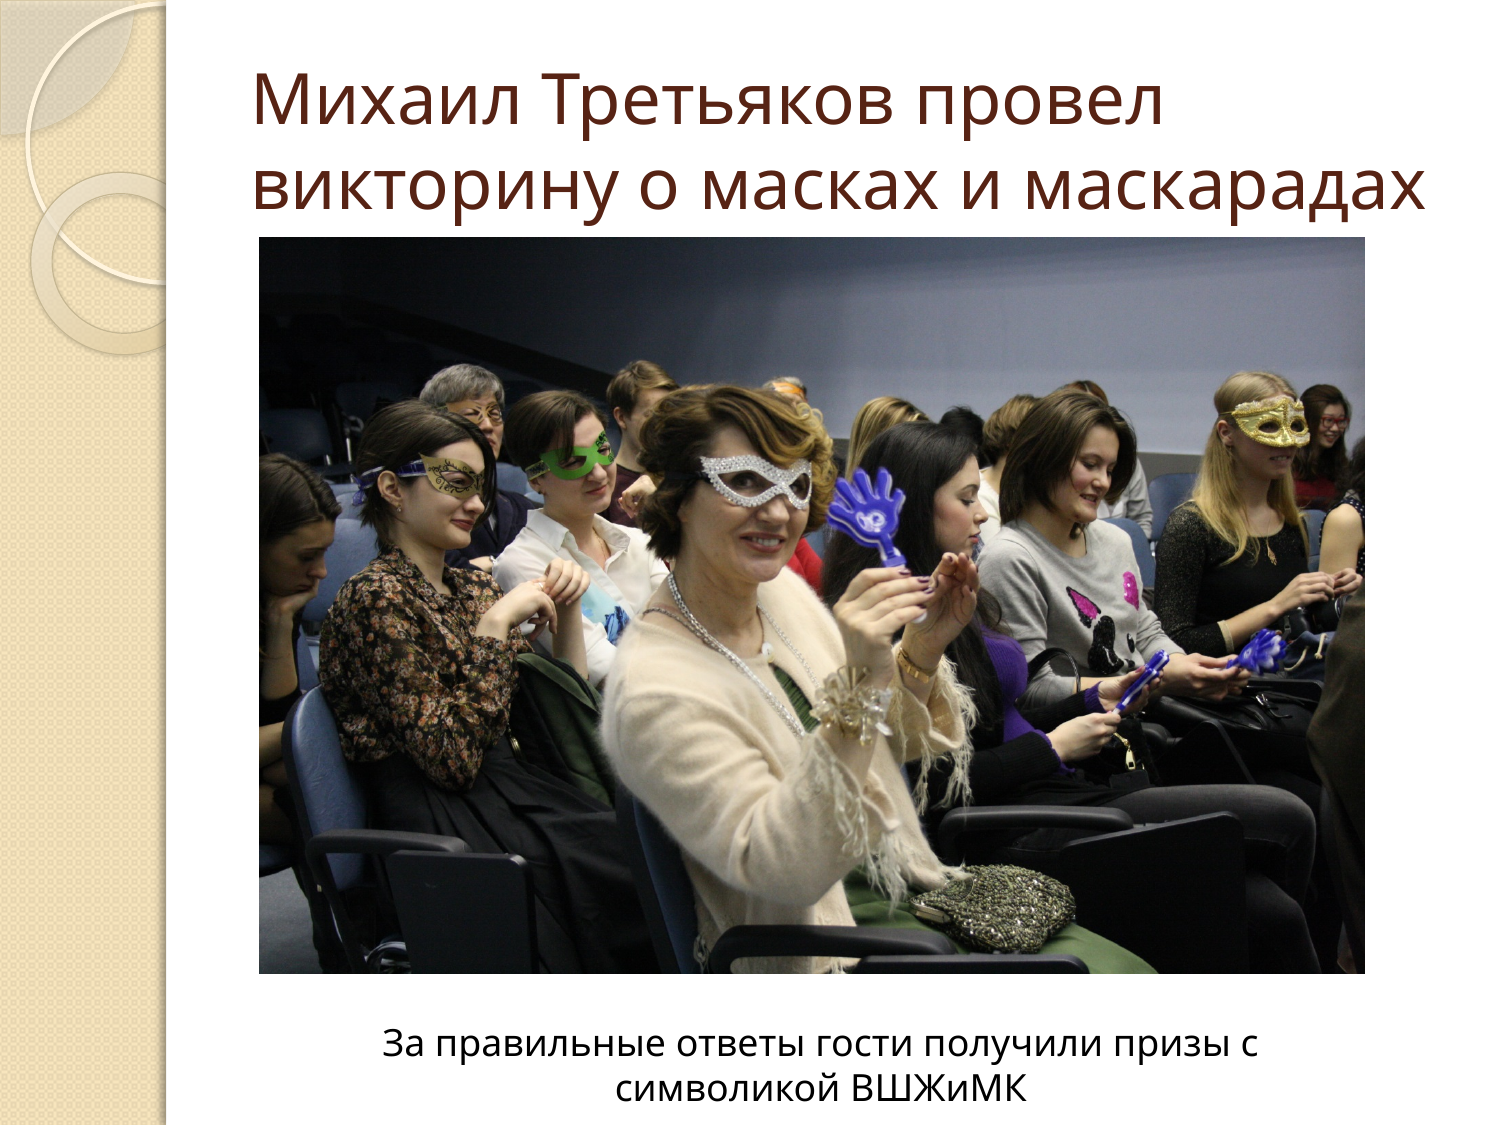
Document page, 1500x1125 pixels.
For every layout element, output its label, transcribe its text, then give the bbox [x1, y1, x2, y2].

title Михаил Третьяков провел викторину о масках и маскарадах [235, 45, 1466, 233]
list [259, 237, 1365, 974]
text_box За правильные ответы гости получили призы с символикой ВШЖиМК [277, 1011, 1365, 1117]
